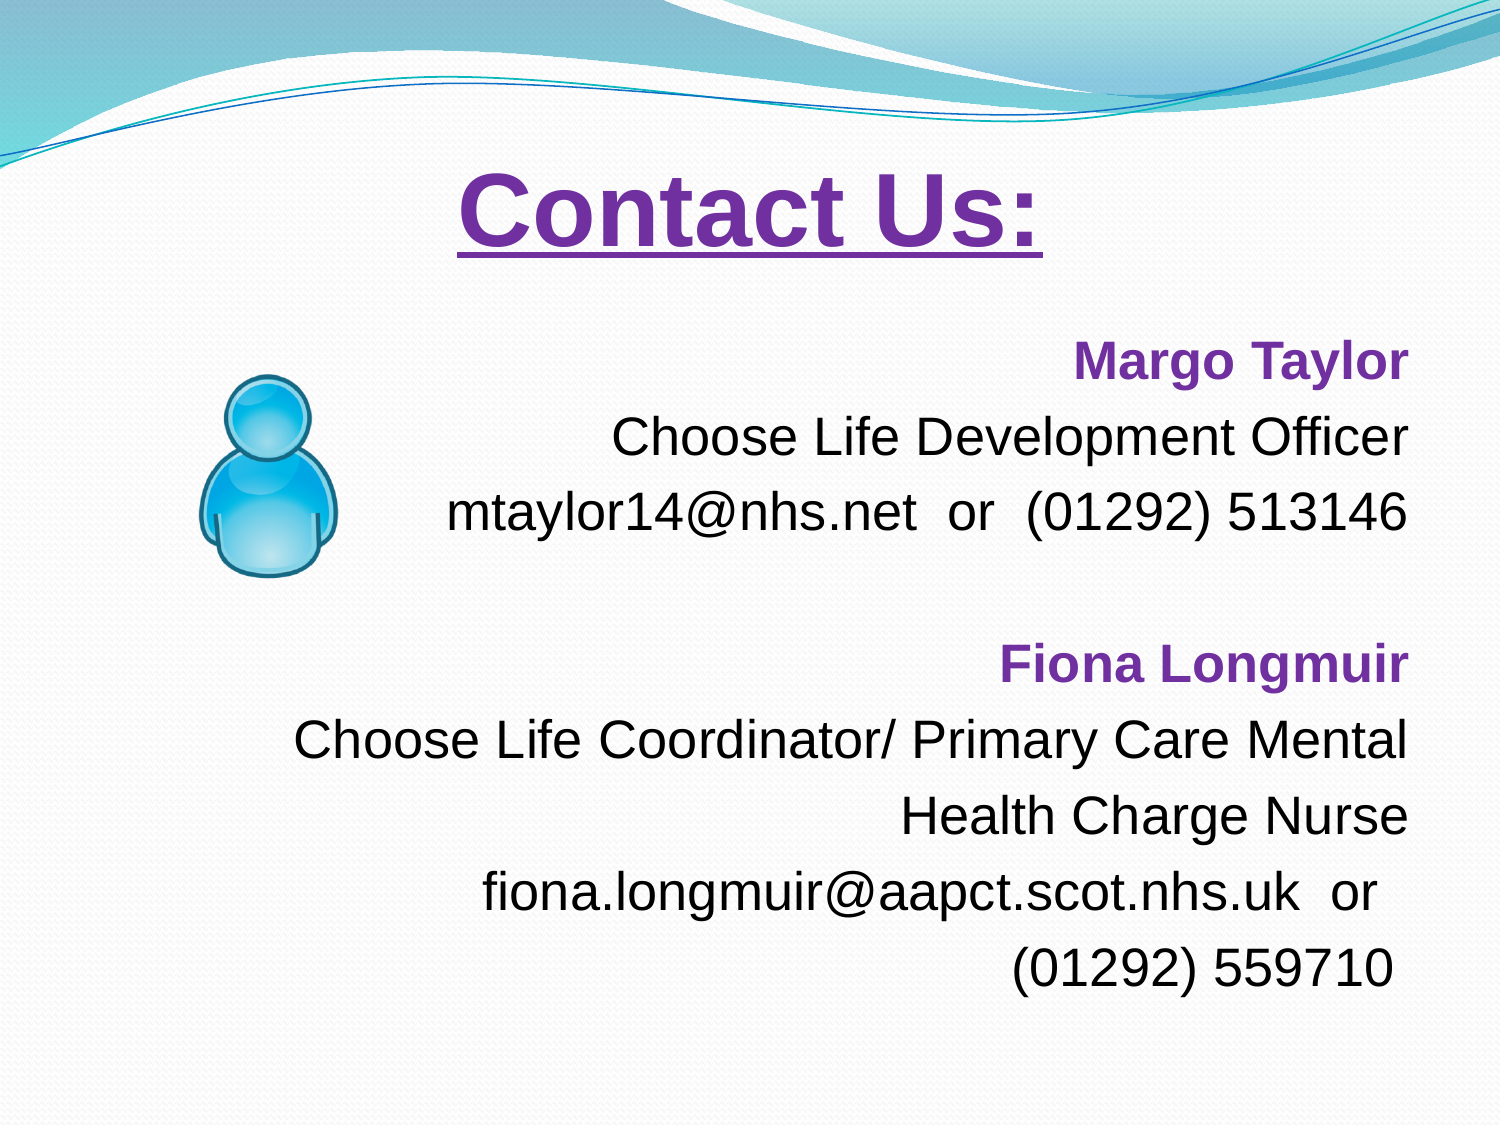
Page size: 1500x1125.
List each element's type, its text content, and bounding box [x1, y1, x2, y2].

title Contact Us: [75, 115, 1425, 268]
list Margo Taylor Choose Life Development Officer mtaylor14@nhs.net or (01292) 513146 Fiona Longmuir Choose Life Coordinator/ Primary Care Mental Health Charge Nurse fiona.longmuir@aapct.scot.nhs.uk or (01292) 559710 [75, 317, 1425, 1038]
picture [182, 349, 354, 601]
